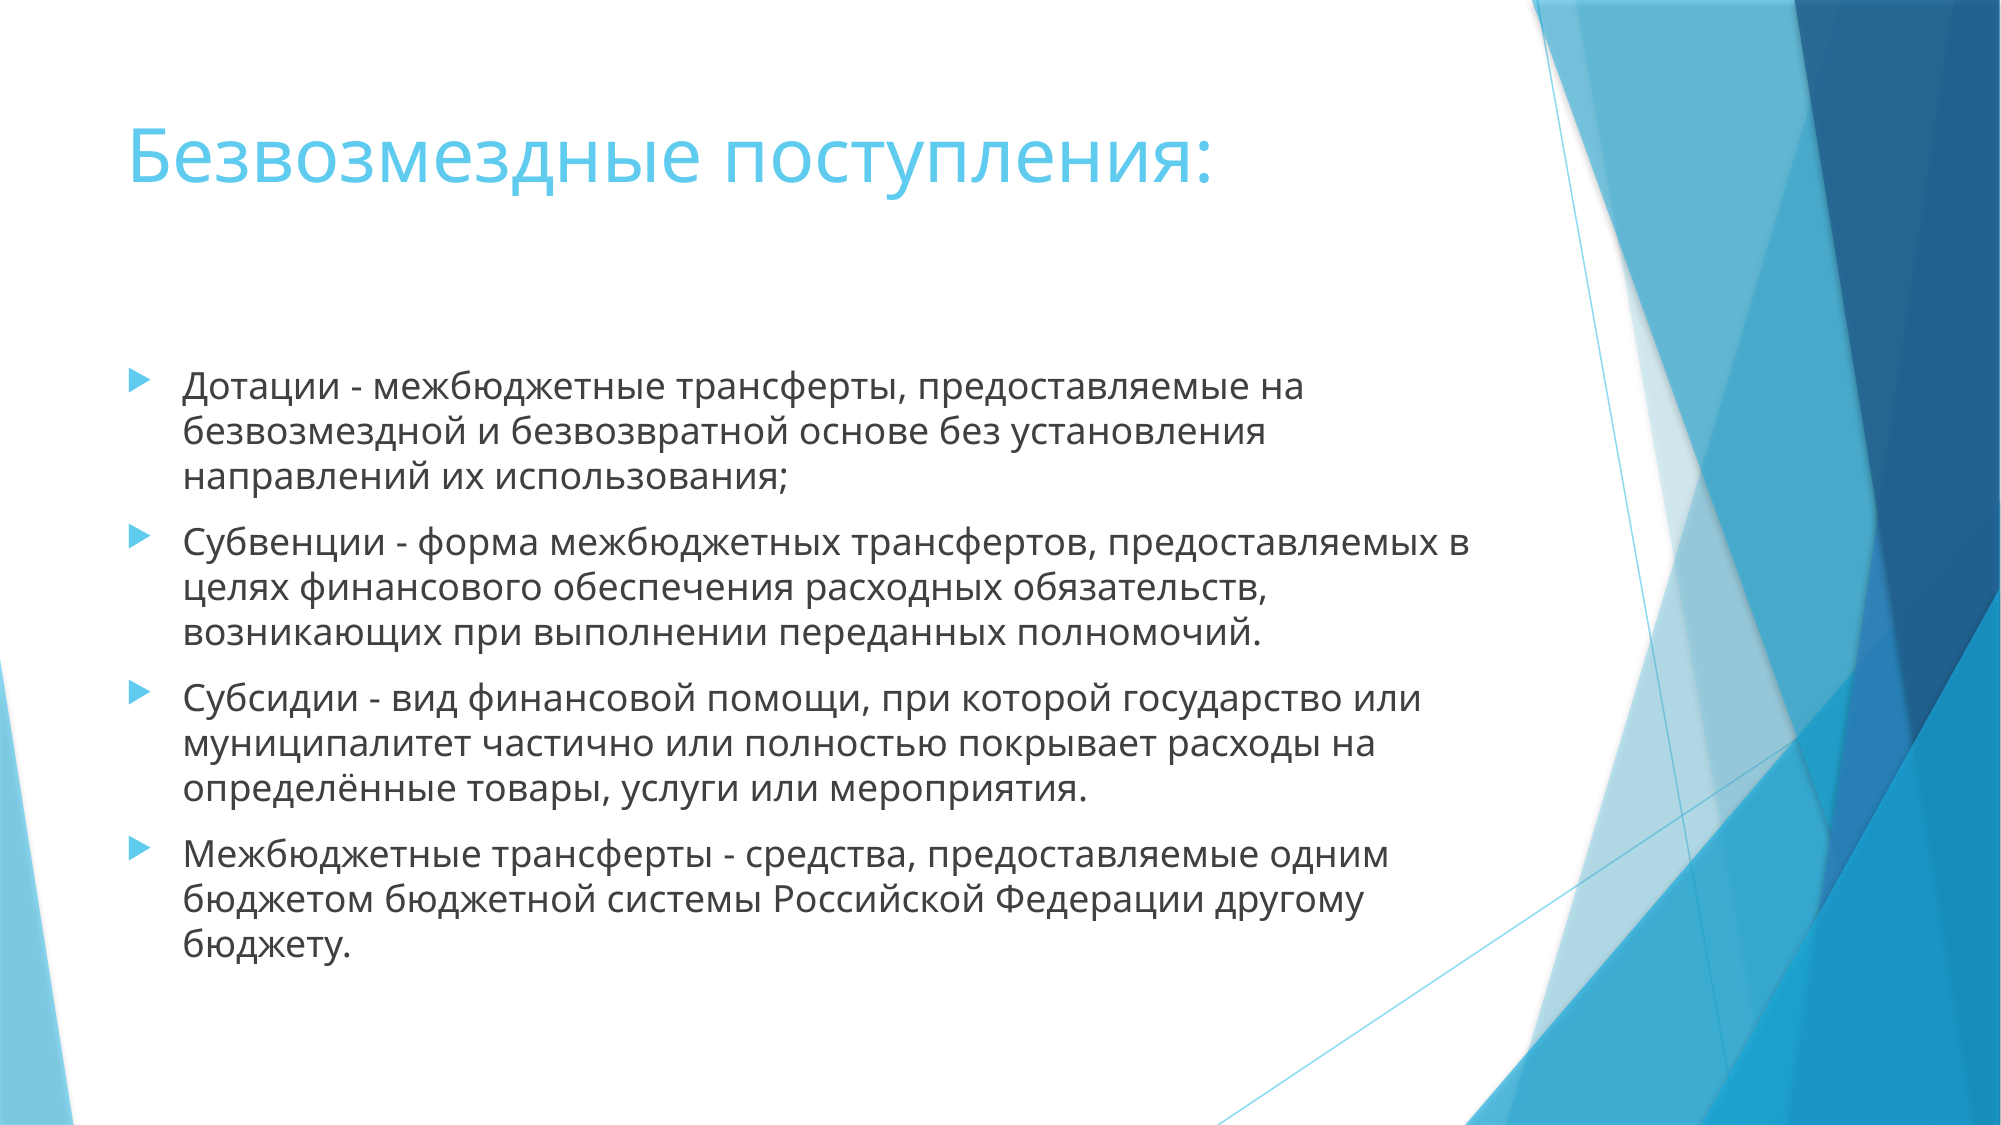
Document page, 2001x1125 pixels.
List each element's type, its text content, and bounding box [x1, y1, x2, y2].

list Дотации - межбюджетные трансферты, предоставляемые на безвозмездной и безвозвратной основе без установления направлений их использования; Субвенции - форма межбюджетных трансфертов, предоставляемых в целях финансового обеспечения расходных обязательств, возникающих при выполнении переданных полномочий. Субсидии - вид финансовой помощи, при которой государство или муниципалитет частично или полностью покрывает расходы на определённые товары, услуги или мероприятия. Межбюджетные трансферты - средства, предоставляемые одним бюджетом бюджетной системы Российской Федерации другому бюджету. [111, 354, 1522, 992]
title Безвозмездные поступления: [111, 99, 1522, 317]
